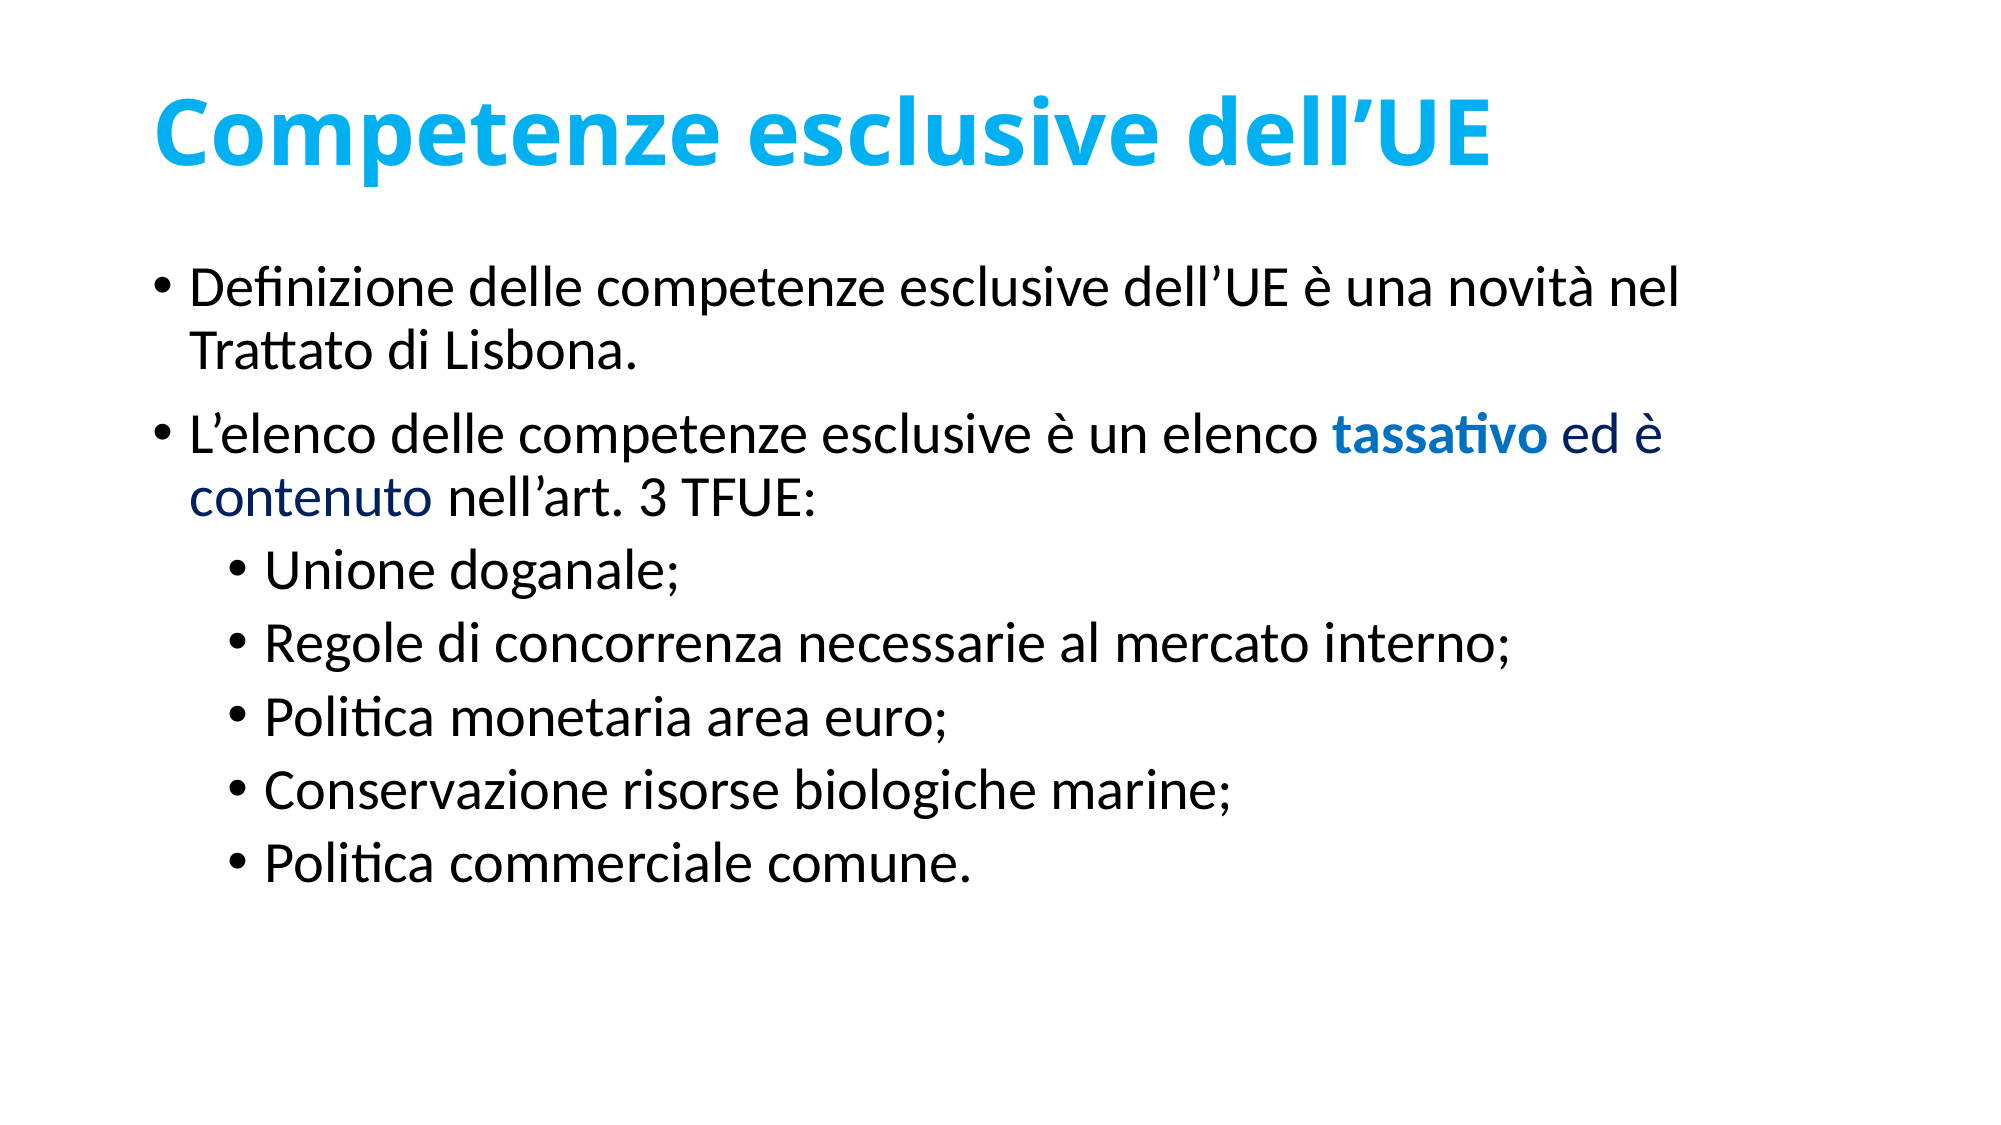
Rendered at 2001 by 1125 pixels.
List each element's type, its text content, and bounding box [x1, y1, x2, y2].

list Definizione delle competenze esclusive dell’UE è una novità nel Trattato di Lisbona. L’elenco delle competenze esclusive è un elenco tassativo ed è contenuto nell’art. 3 TFUE: Unione doganale; Regole di concorrenza necessarie al mercato interno; Politica monetaria area euro; Conservazione risorse biologiche marine; Politica commerciale comune. [137, 248, 1863, 1014]
title Competenze esclusive dell’UE [137, 59, 1863, 212]
